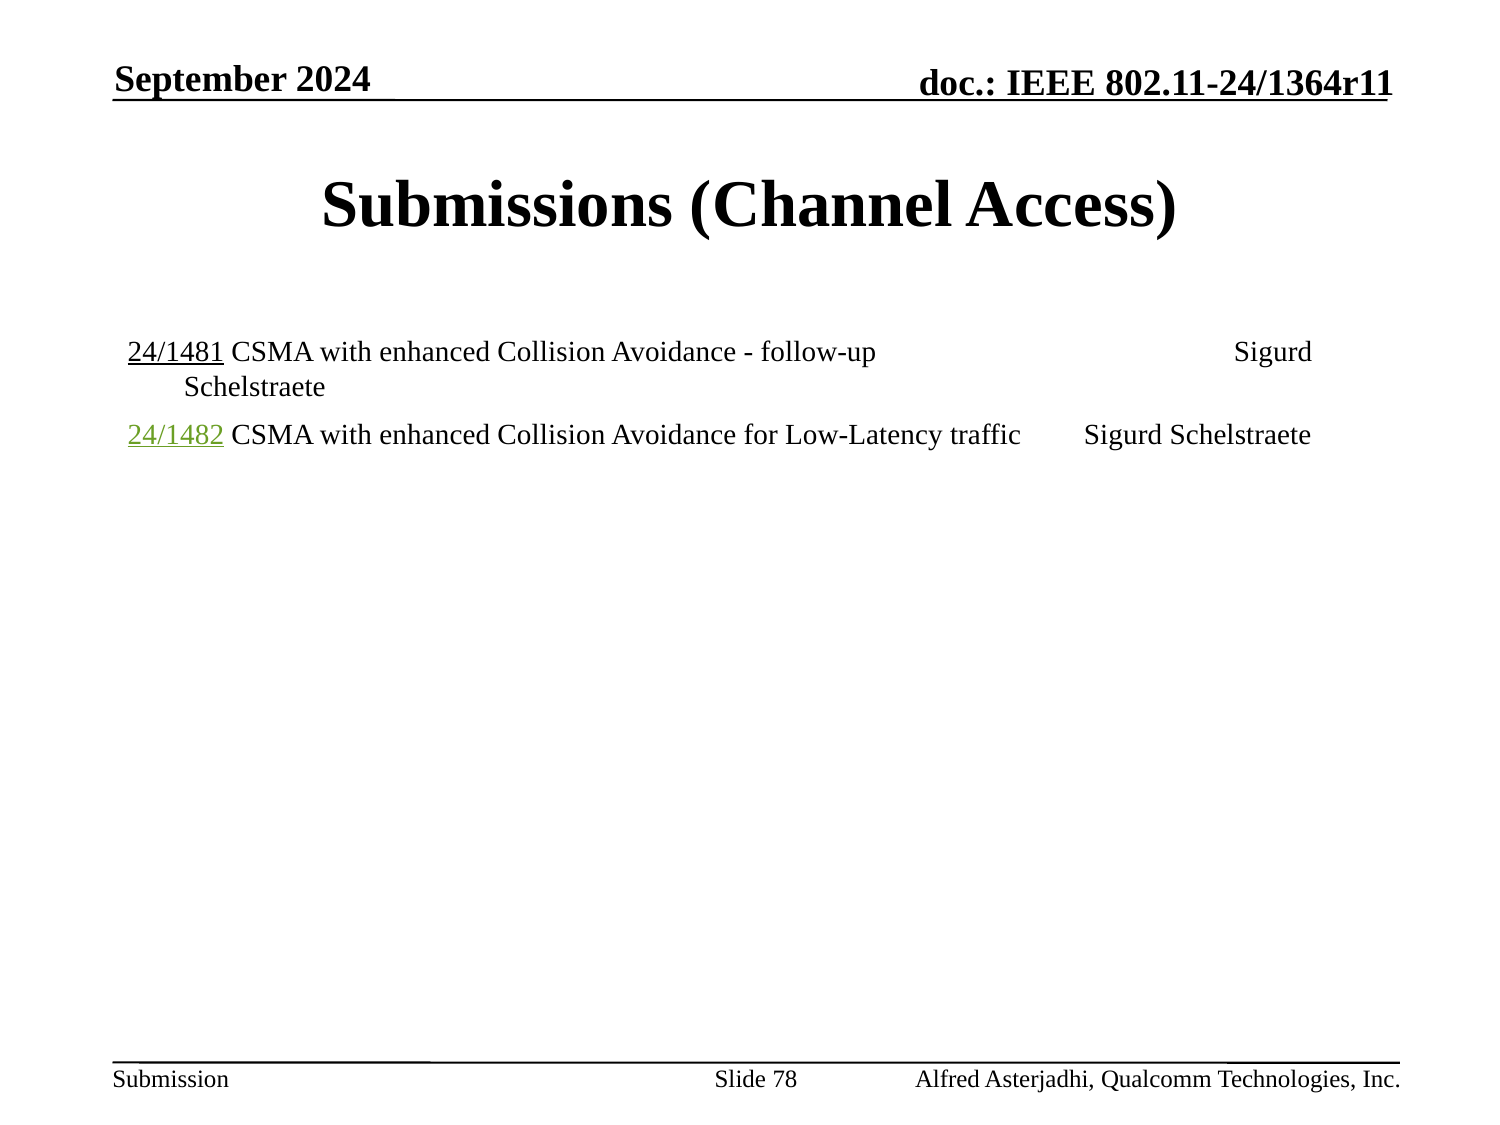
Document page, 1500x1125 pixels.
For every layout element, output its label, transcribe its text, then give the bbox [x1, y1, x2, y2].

slide_number Slide 78 [712, 1061, 800, 1123]
title Submissions (Channel Access) [112, 112, 1388, 288]
list 24/1481 CSMA with enhanced Collision Avoidance - follow-up Sigurd Schelstraete 24/1482 CSMA with enhanced Collision Avoidance for Low-Latency traffic Sigurd Schelstraete [112, 324, 1388, 1000]
footer Alfred Asterjadhi, Qualcomm Technologies, Inc. [878, 1061, 1402, 1093]
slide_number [114, 54, 423, 100]
